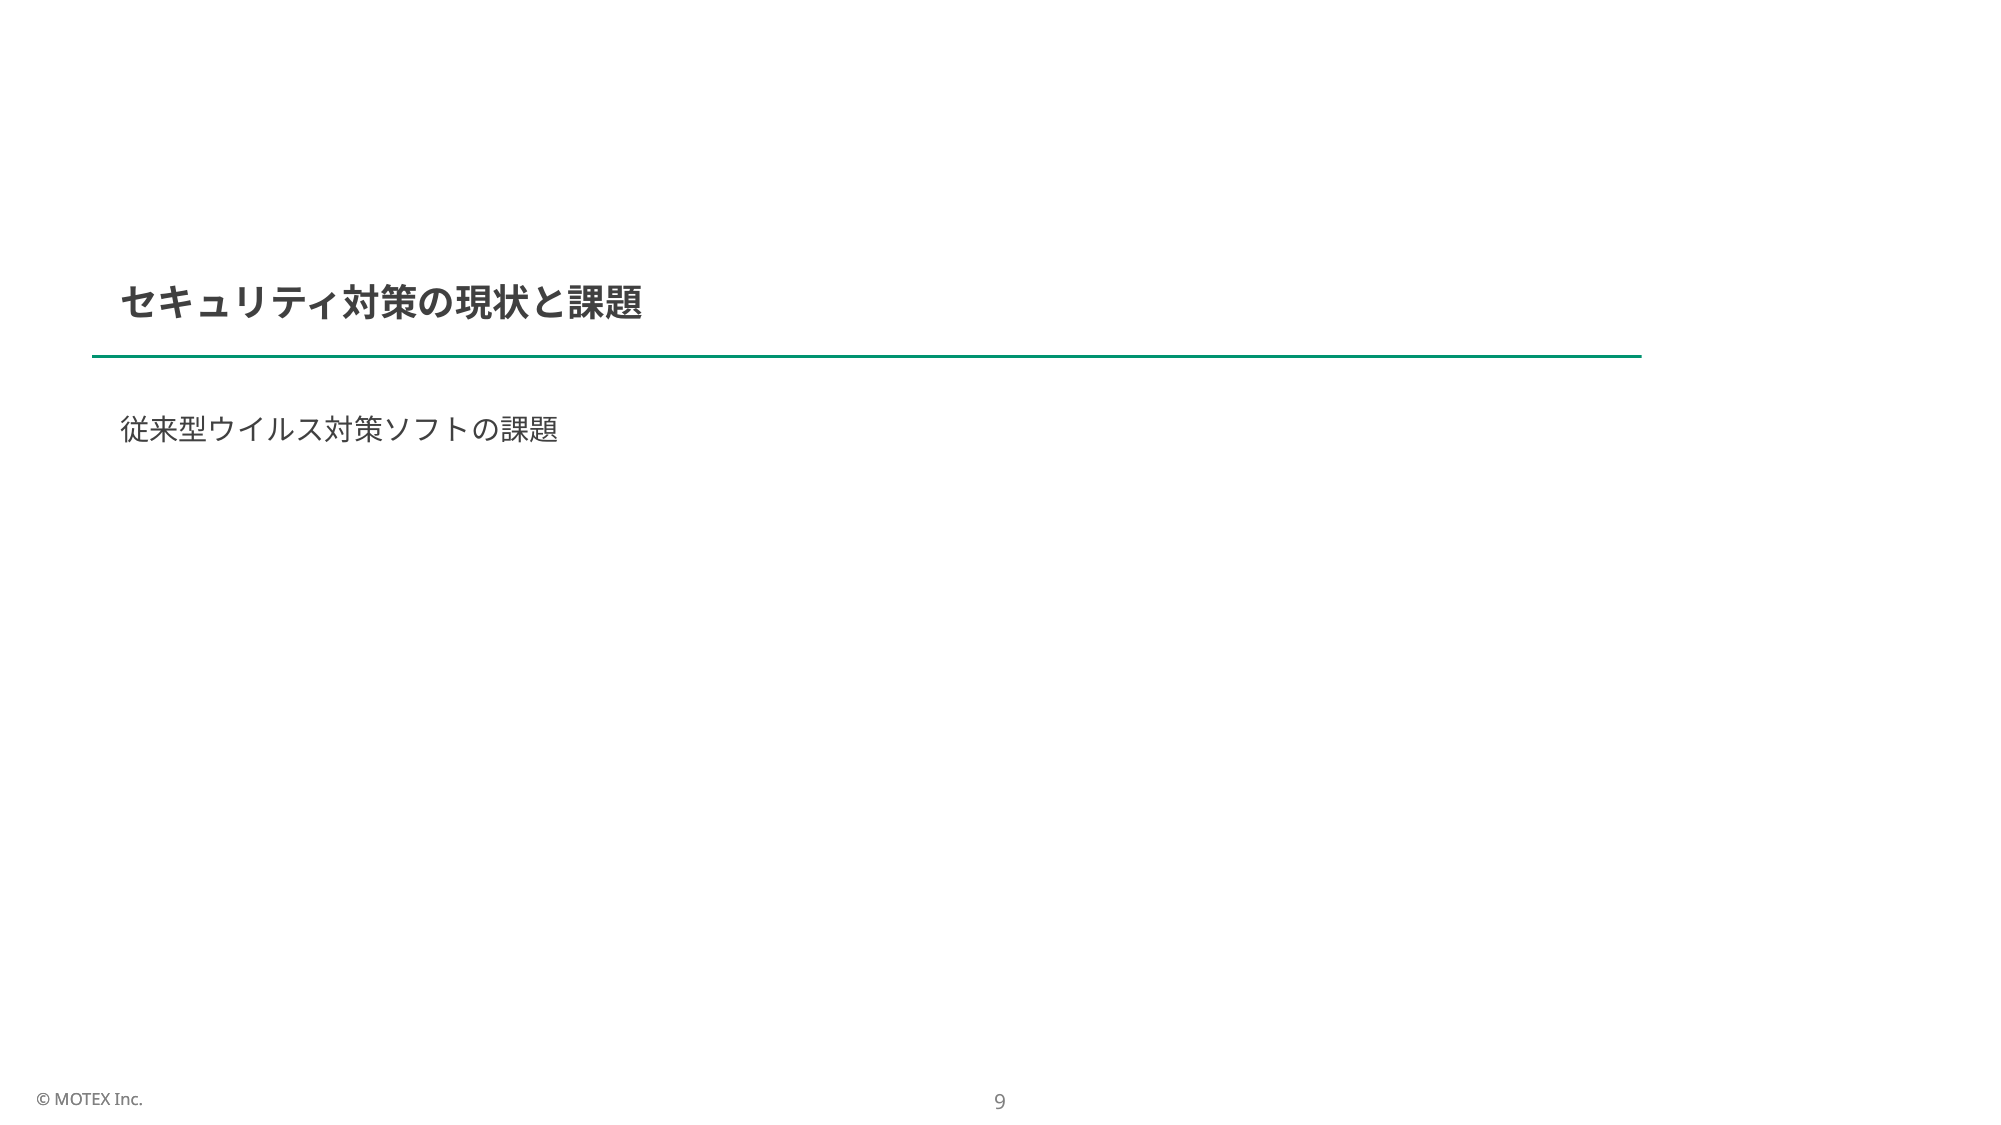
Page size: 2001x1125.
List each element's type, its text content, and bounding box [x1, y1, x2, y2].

list 従来型ウイルス対策ソフトの課題 [105, 389, 1635, 451]
list セキュリティ対策の現状と課題 [105, 275, 1659, 334]
